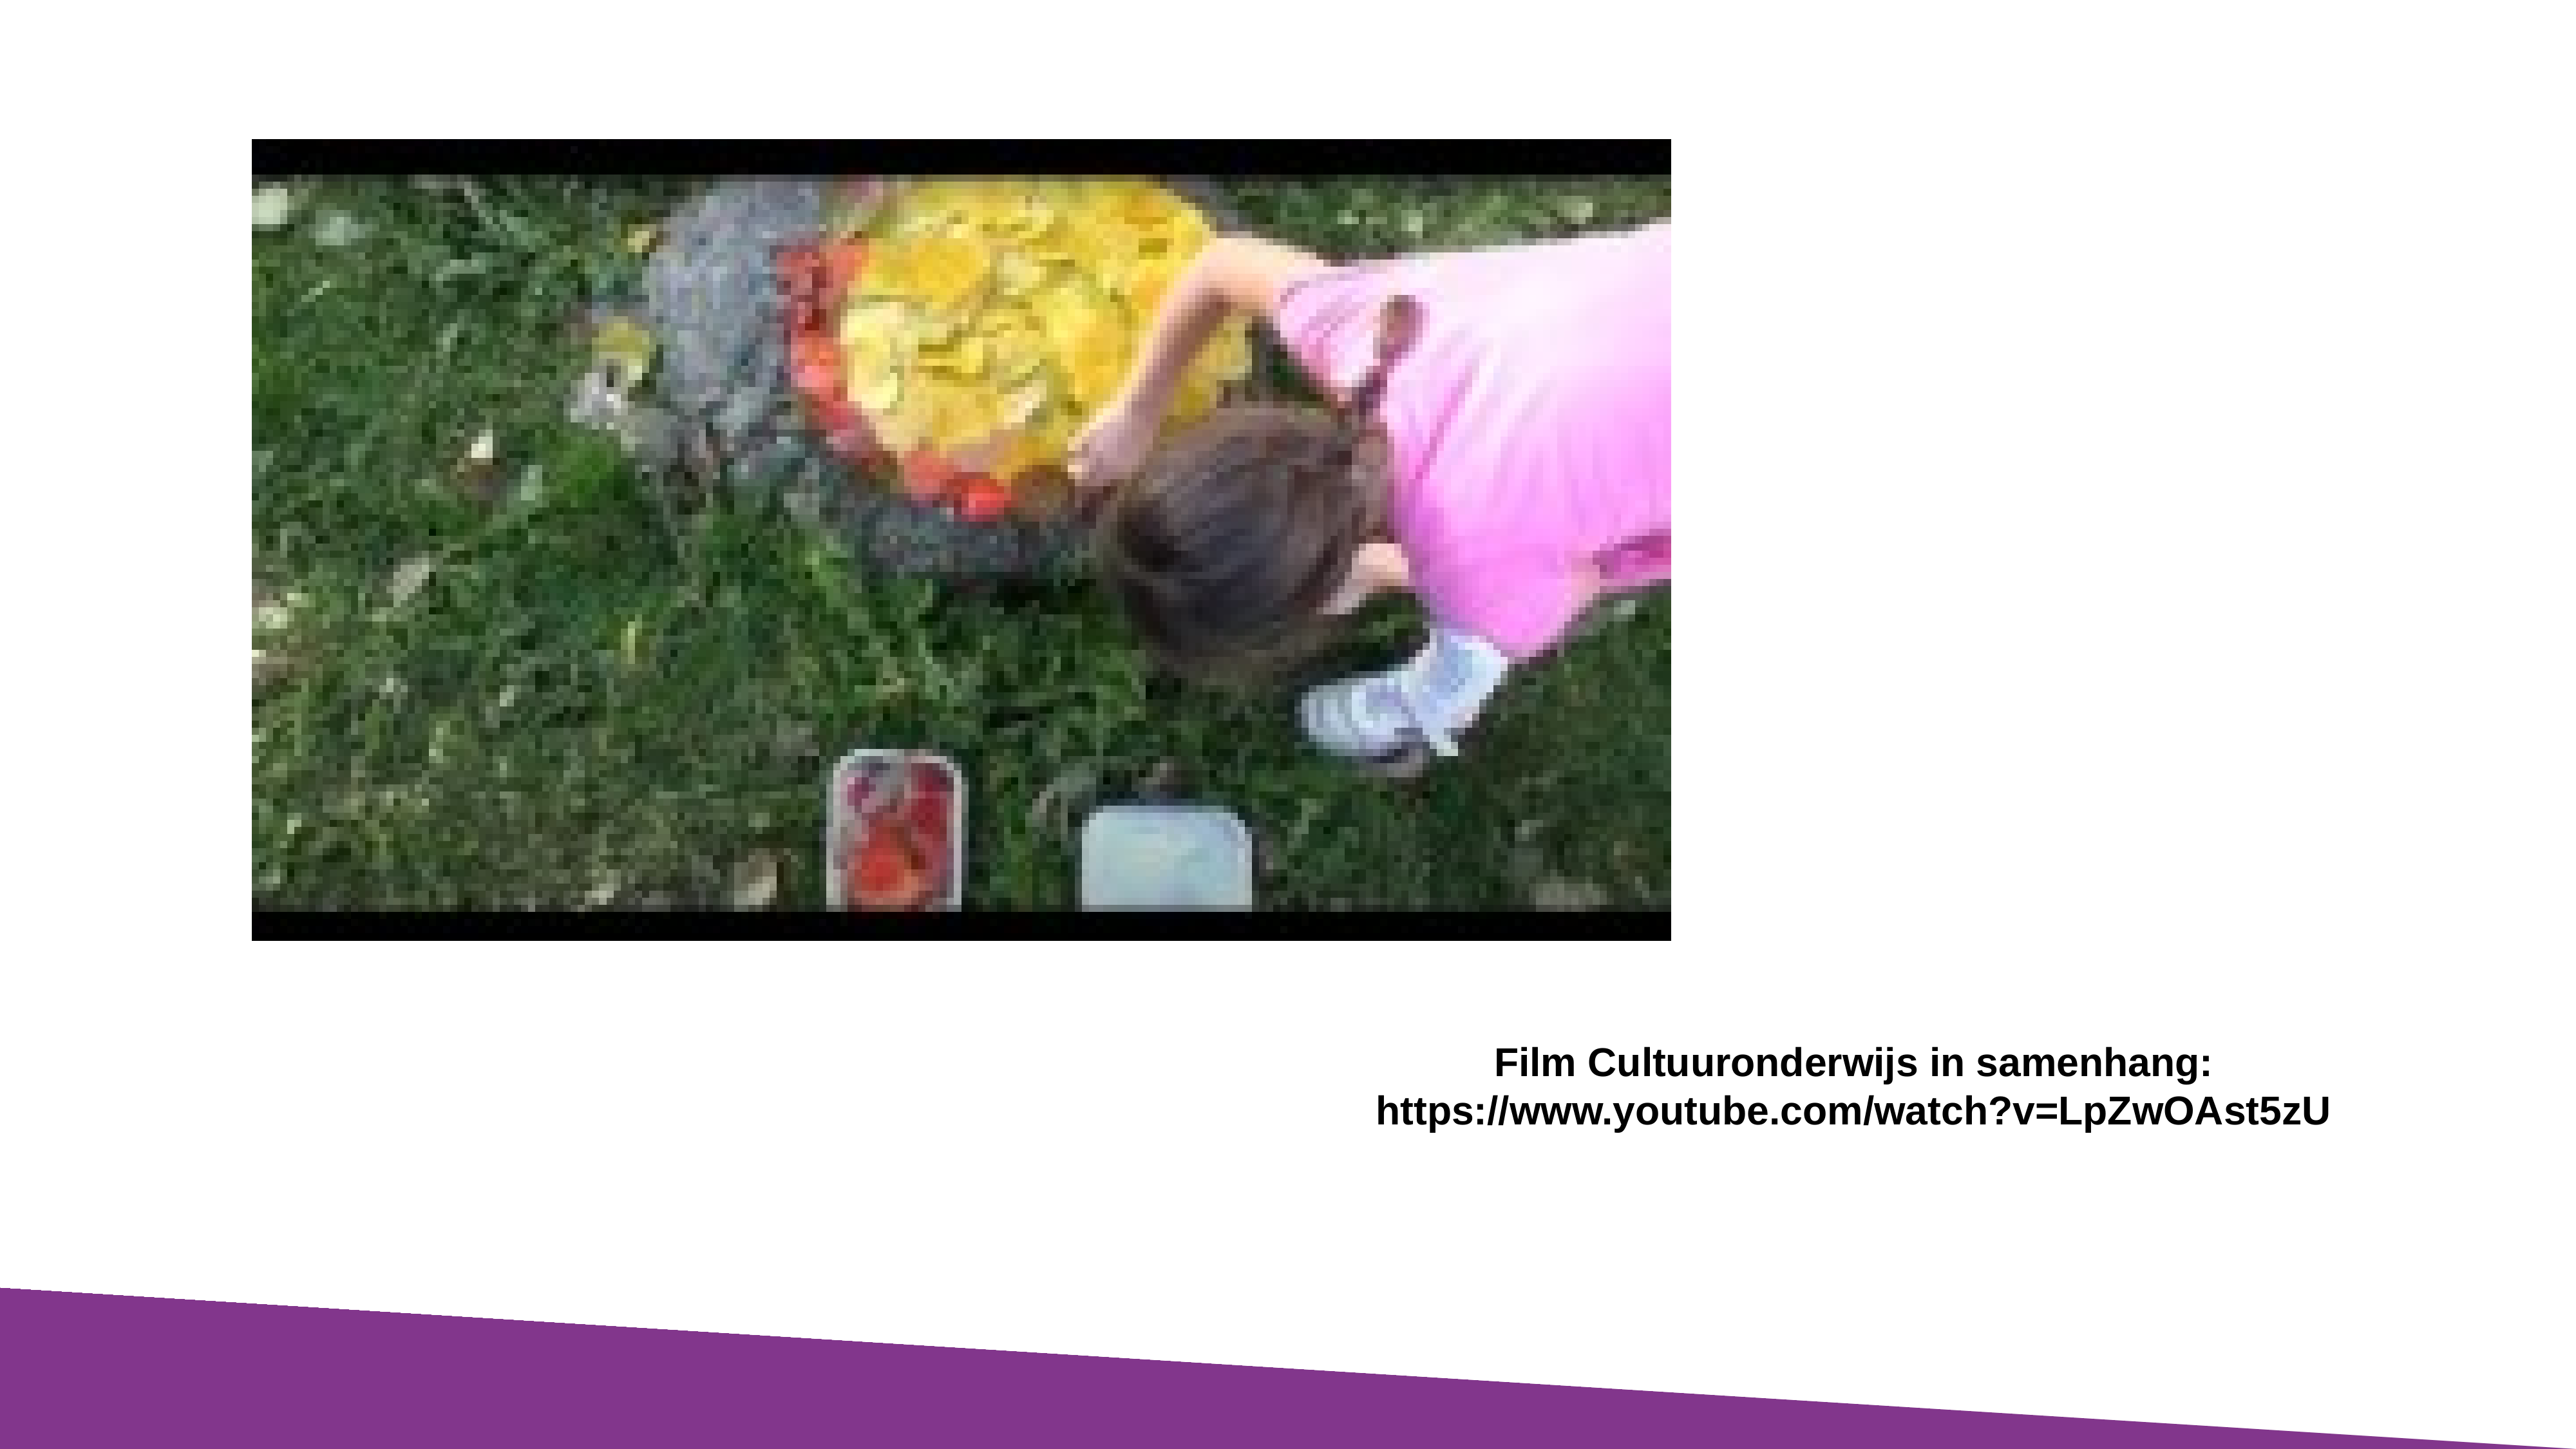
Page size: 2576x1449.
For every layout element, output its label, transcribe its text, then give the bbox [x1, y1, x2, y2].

text_box Film Cultuuronderwijs in samenhang: https://www.youtube.com/watch?v=LpZwOAst5zU [1240, 1031, 2467, 1139]
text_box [251, 138, 1672, 942]
picture [0, 1287, 2576, 1449]
